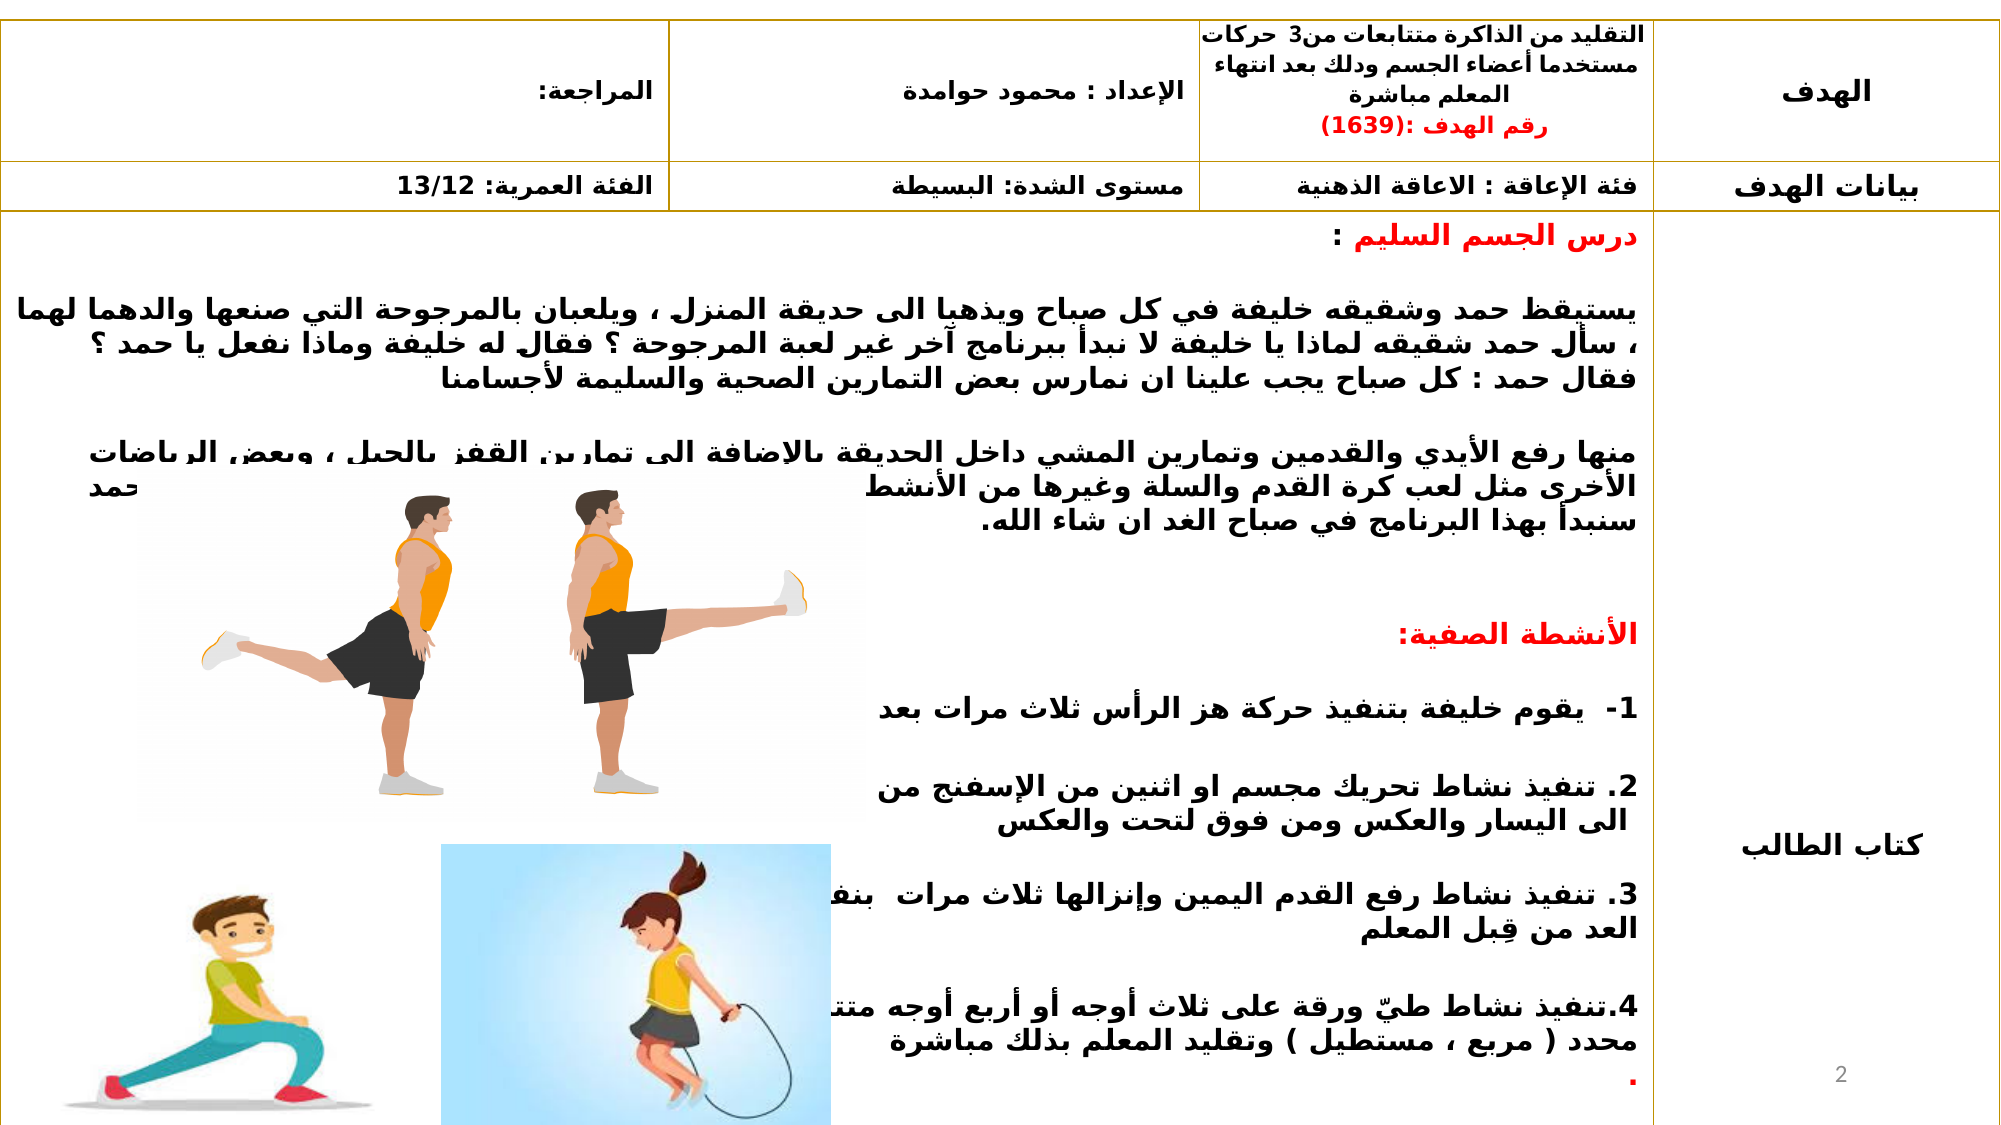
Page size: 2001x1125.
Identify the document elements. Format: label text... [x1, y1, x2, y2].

picture [11, 844, 831, 1125]
table_header الهدف [1654, 21, 1999, 161]
table_cell بيانات الهدف [1654, 162, 1999, 210]
table_header التقليد من الذاكرة متتابعات من3 حركات مستخدما أعضاء الجسم ودلك بعد انتهاء المعلم مباشرة رقم الهدف :(1639) [1200, 21, 1653, 161]
table_header الإعداد : محمود حوامدة [670, 21, 1199, 161]
table_cell فئة الإعاقة : الاعاقة الذهنية [1200, 162, 1653, 210]
table_cell الفئة العمرية: 13/12 [1, 162, 668, 210]
picture [137, 464, 866, 822]
table_header المراجعة: [1, 21, 668, 161]
slide_number 2 [1412, 1042, 1863, 1103]
table_cell مستوى الشدة: البسيطة [670, 162, 1199, 210]
table_cell كتاب الطالب [1654, 212, 1999, 1125]
table_cell درس الجسم السليم ​: يستيقظ حمد وشقيقه خليفة في كل صباح ويذهبا الى حديقة المنزل ، ويلعبان بالمرجوحة التي صنعها والدهما لهما ، سأل حمد شقيقه لماذا يا خليفة لا نبدأ ببرنامج آخر غير لعبة المرجوحة ؟ فقال له خليفة وماذا نفعل يا حمد ؟ فقال حمد : كل صباح يجب علينا ان نمارس بعض التمارين الصحية والسليمة لأجسامنا ​ منها رفع الأيدي والقدمين وتمارين المشي داخل الحديقة بالإضافة الى تمارين القفز بالحبل ، وبعض الرياضات الأخرى مثل لعب كرة القدم والسلة وغيرها من الأنشطة الرياضية الممتعة ، فقال له خليفة فكرة جميلة يا حمد سنبدأ بهذا البرنامج في صباح الغد ان شاء الله. الأنشطة الصفية: ​ 1- يقوم خليفة بتنفيذ حركة هز الرأس ثلاث مرات بعد المعلم مباشرة ​ 2. تنفيذ نشاط تحريك مجسم او اثنين من الإسفنج من اليمين الى اليسار والعكس ​ومن فوق لتحت والعكس 3. تنفيذ نشاط رفع القدم اليمين وإنزالها ثلاث مرات بنفس الوقت مع العد من قِبل المعلم ​ 4.تنفيذ نشاط طيّ ورقة على ثلاث أوجه أو أربع أوجه متتابعة وعمل شكل محدد ( مربع ، مستطيل )​ وتقليد المعلم بذلك مباشرة . [1, 212, 1653, 1125]
